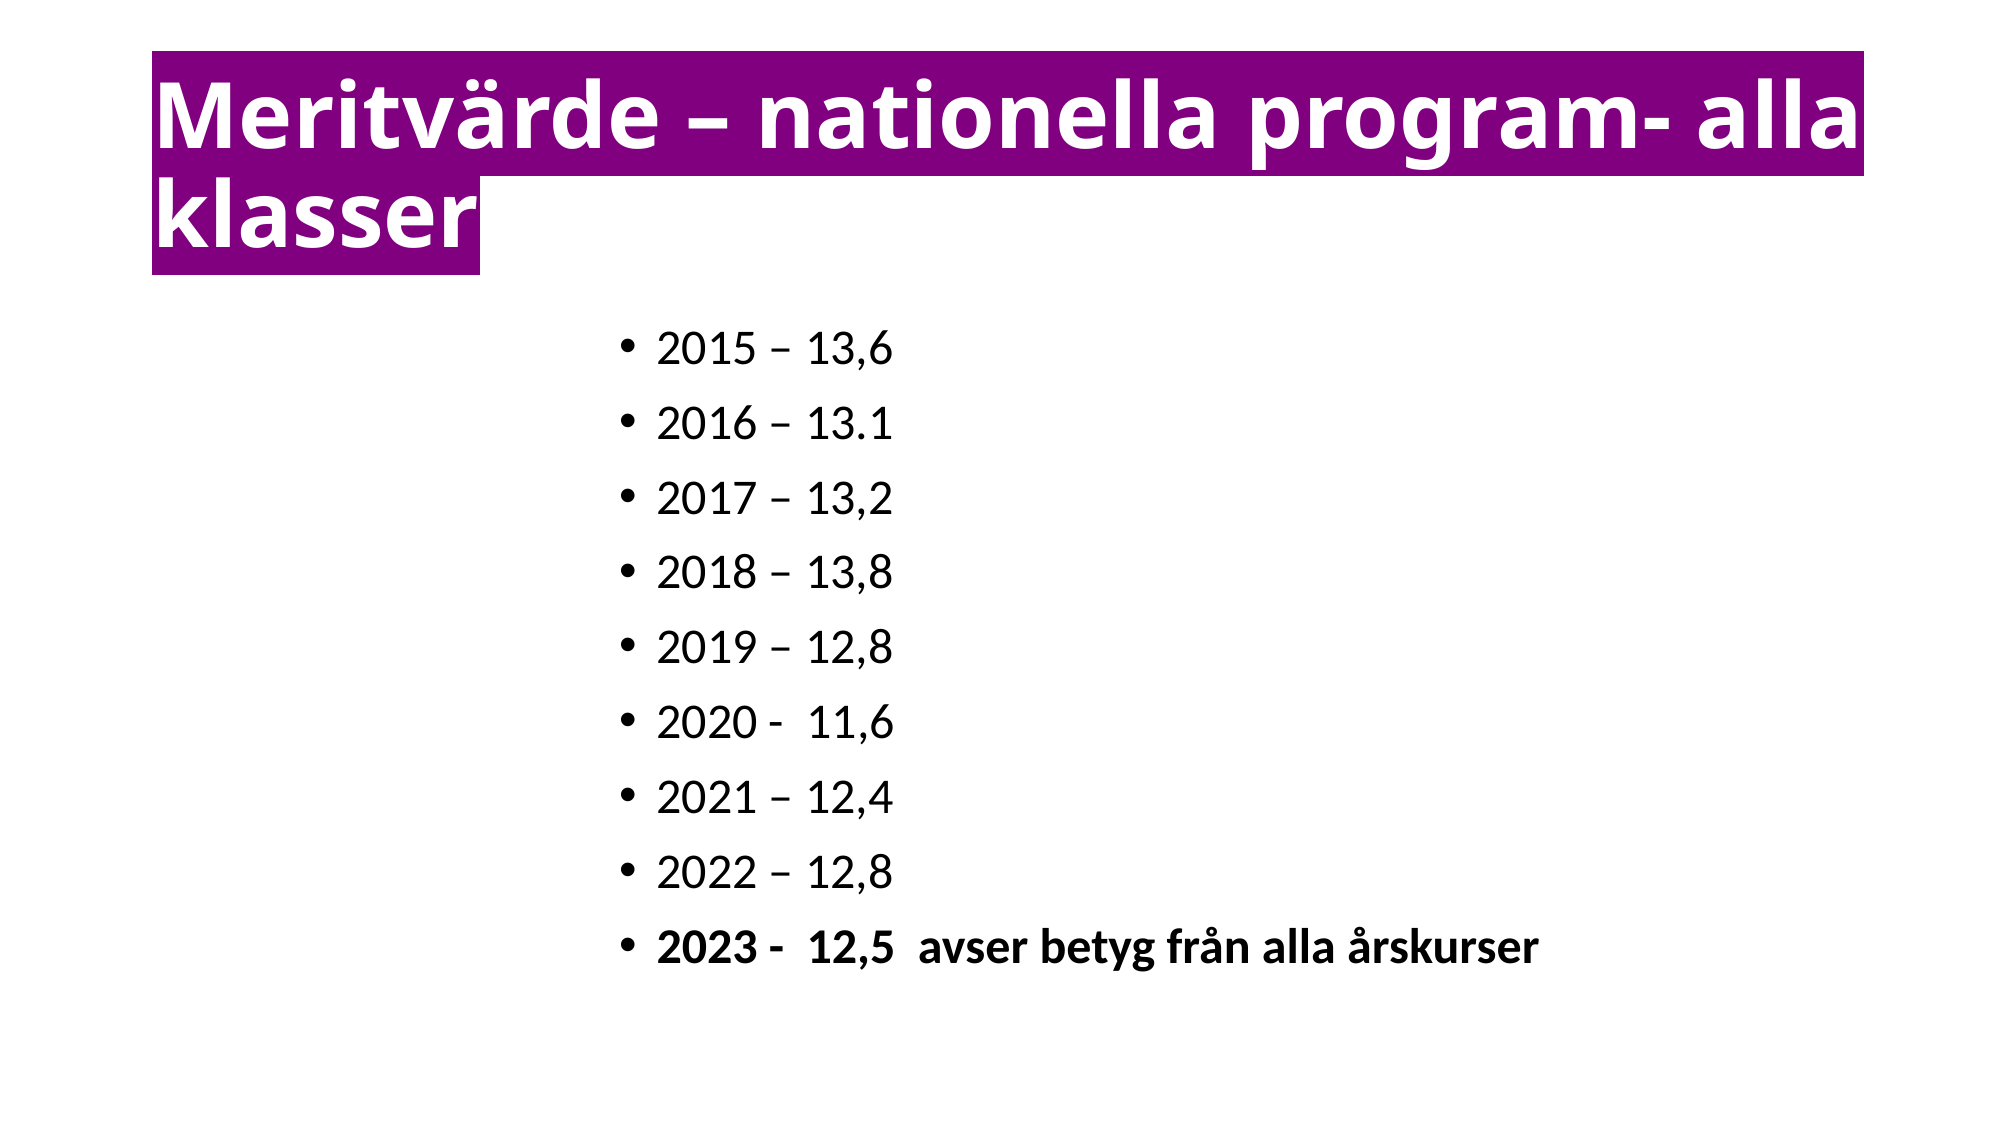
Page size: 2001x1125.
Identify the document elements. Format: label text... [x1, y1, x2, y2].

title Meritvärde – nationella program- alla klasser [137, 59, 1943, 278]
list 2015 – 13,6 2016 – 13.1 2017 – 13,2 2018 – 13,8 2019 – 12,8 2020 - 11,6 2021 – 12,4 2022 – 12,8 2023 - 12,5 avser betyg från alla årskurser [604, 313, 1763, 1035]
